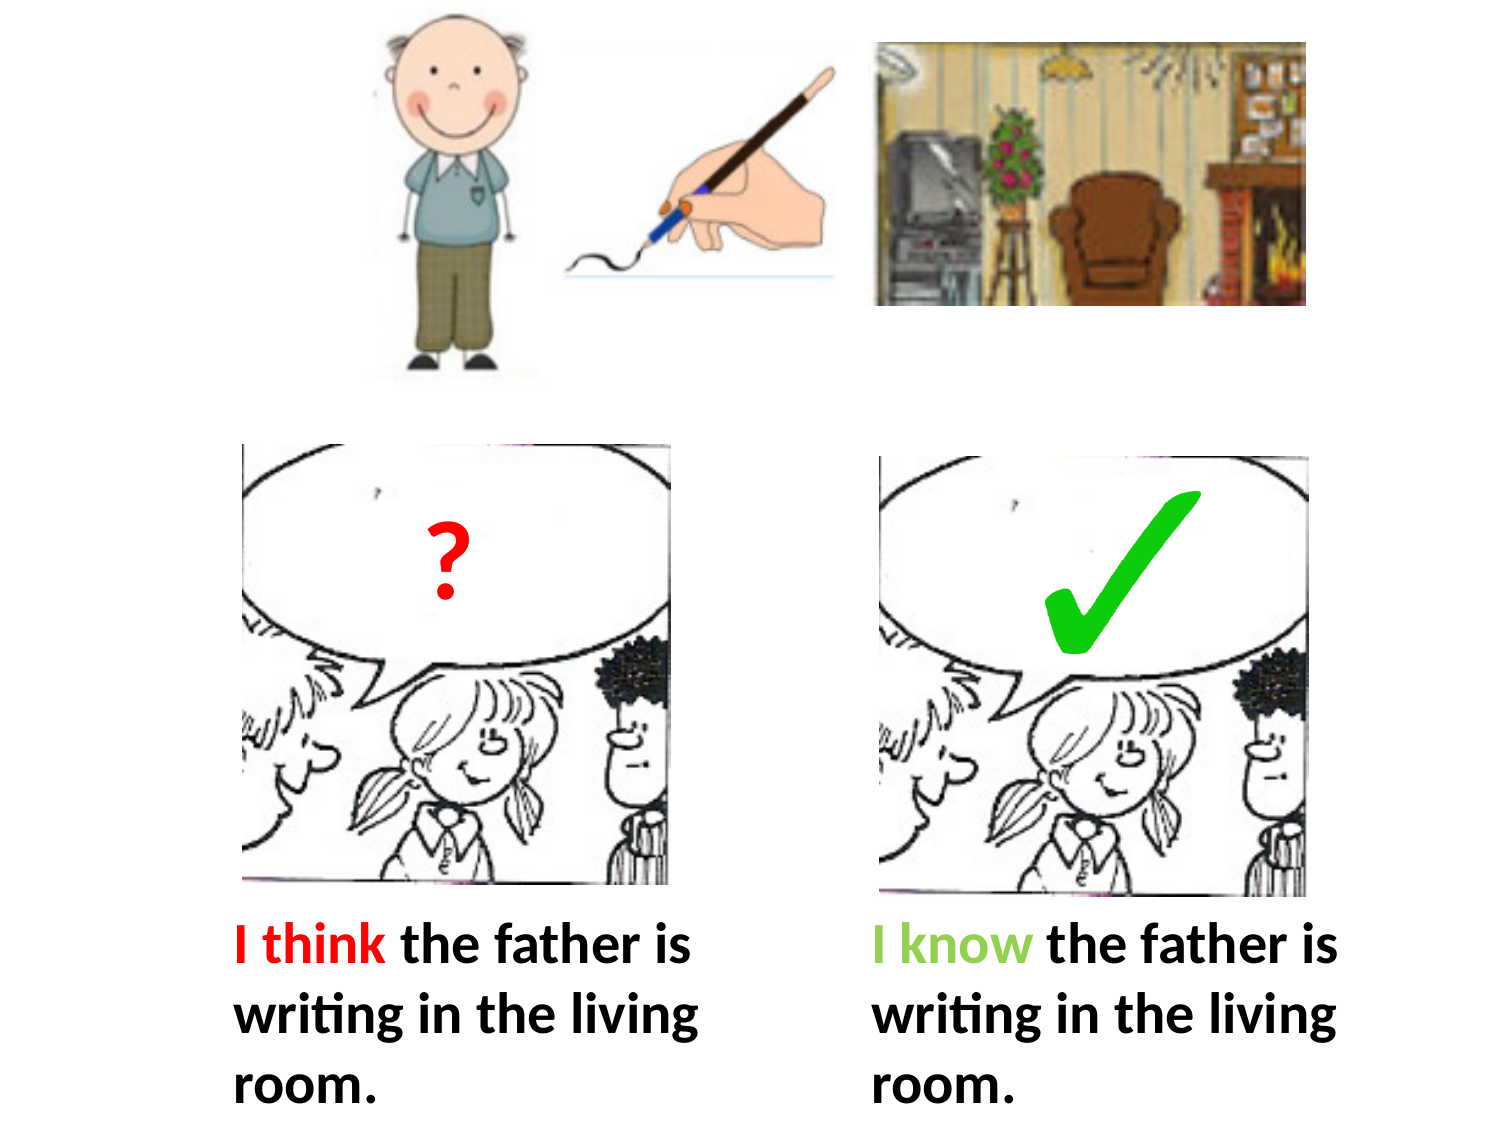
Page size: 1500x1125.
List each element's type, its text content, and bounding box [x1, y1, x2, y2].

picture [879, 455, 1309, 898]
picture [867, 42, 1306, 306]
text_box I think the father is writing in the living room. [218, 897, 715, 1123]
text_box I know the father is writing in the living room. [856, 897, 1376, 1123]
picture [241, 444, 671, 886]
picture [359, 0, 850, 392]
